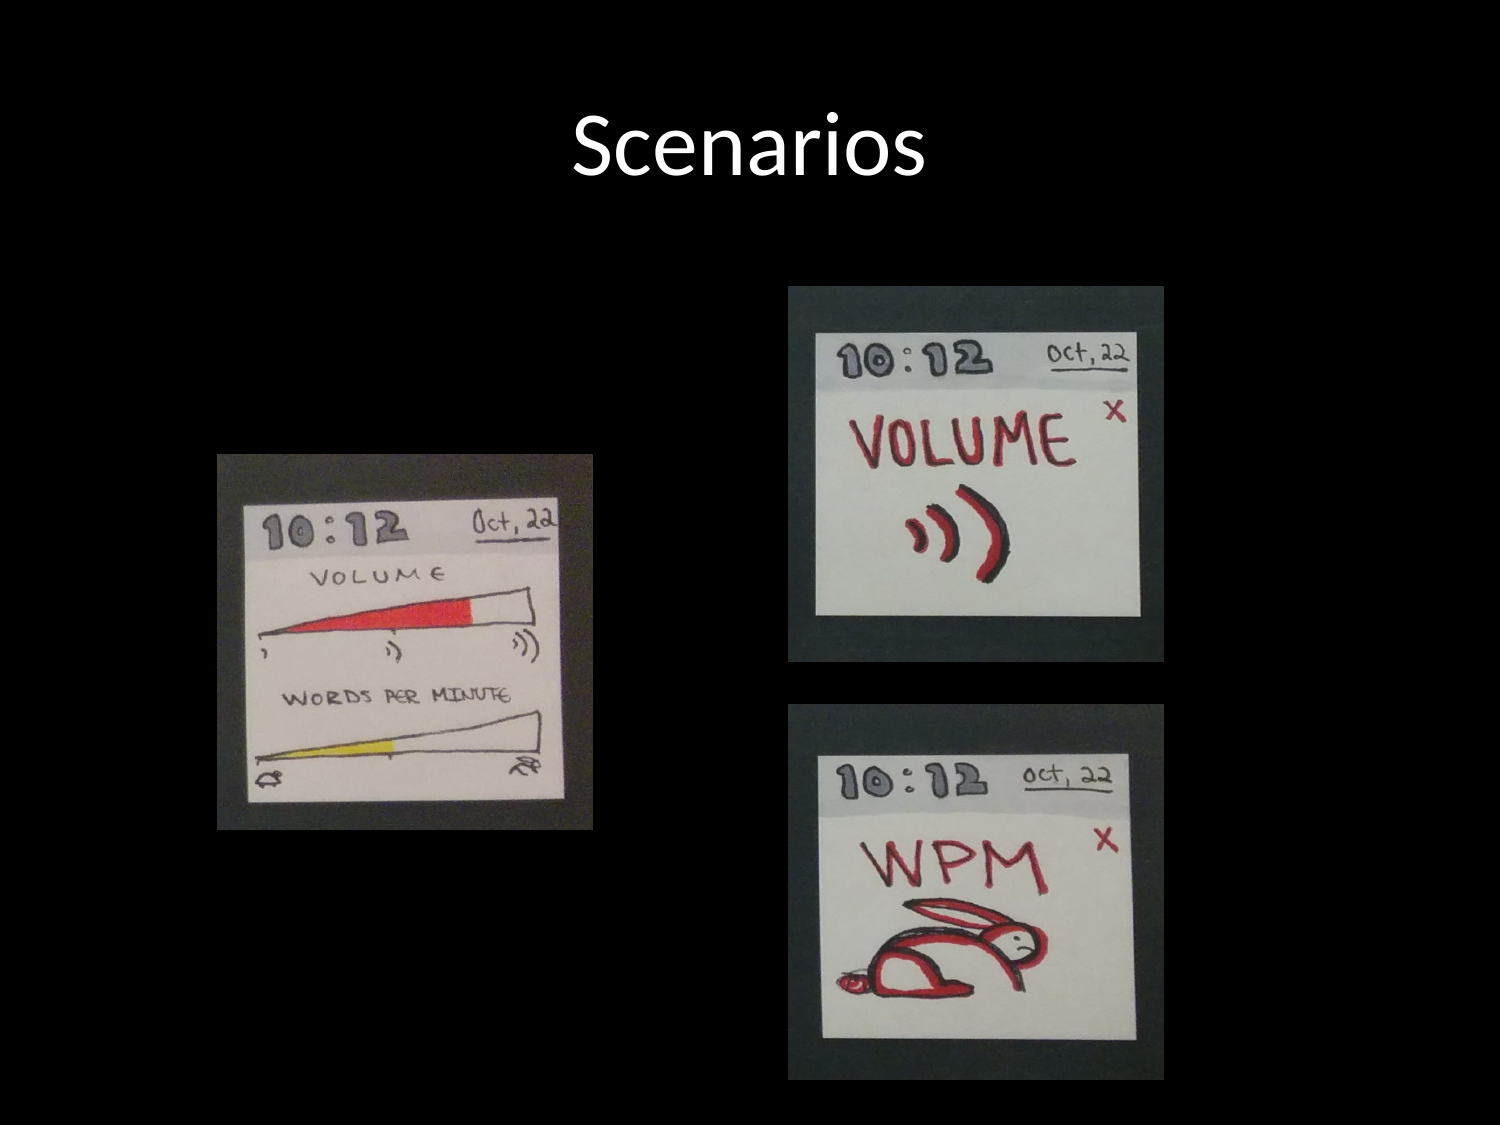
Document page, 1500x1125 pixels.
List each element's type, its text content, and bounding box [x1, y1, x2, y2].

picture [217, 453, 593, 830]
picture [788, 286, 1165, 662]
picture [788, 704, 1165, 1081]
title Scenarios [75, 45, 1425, 233]
